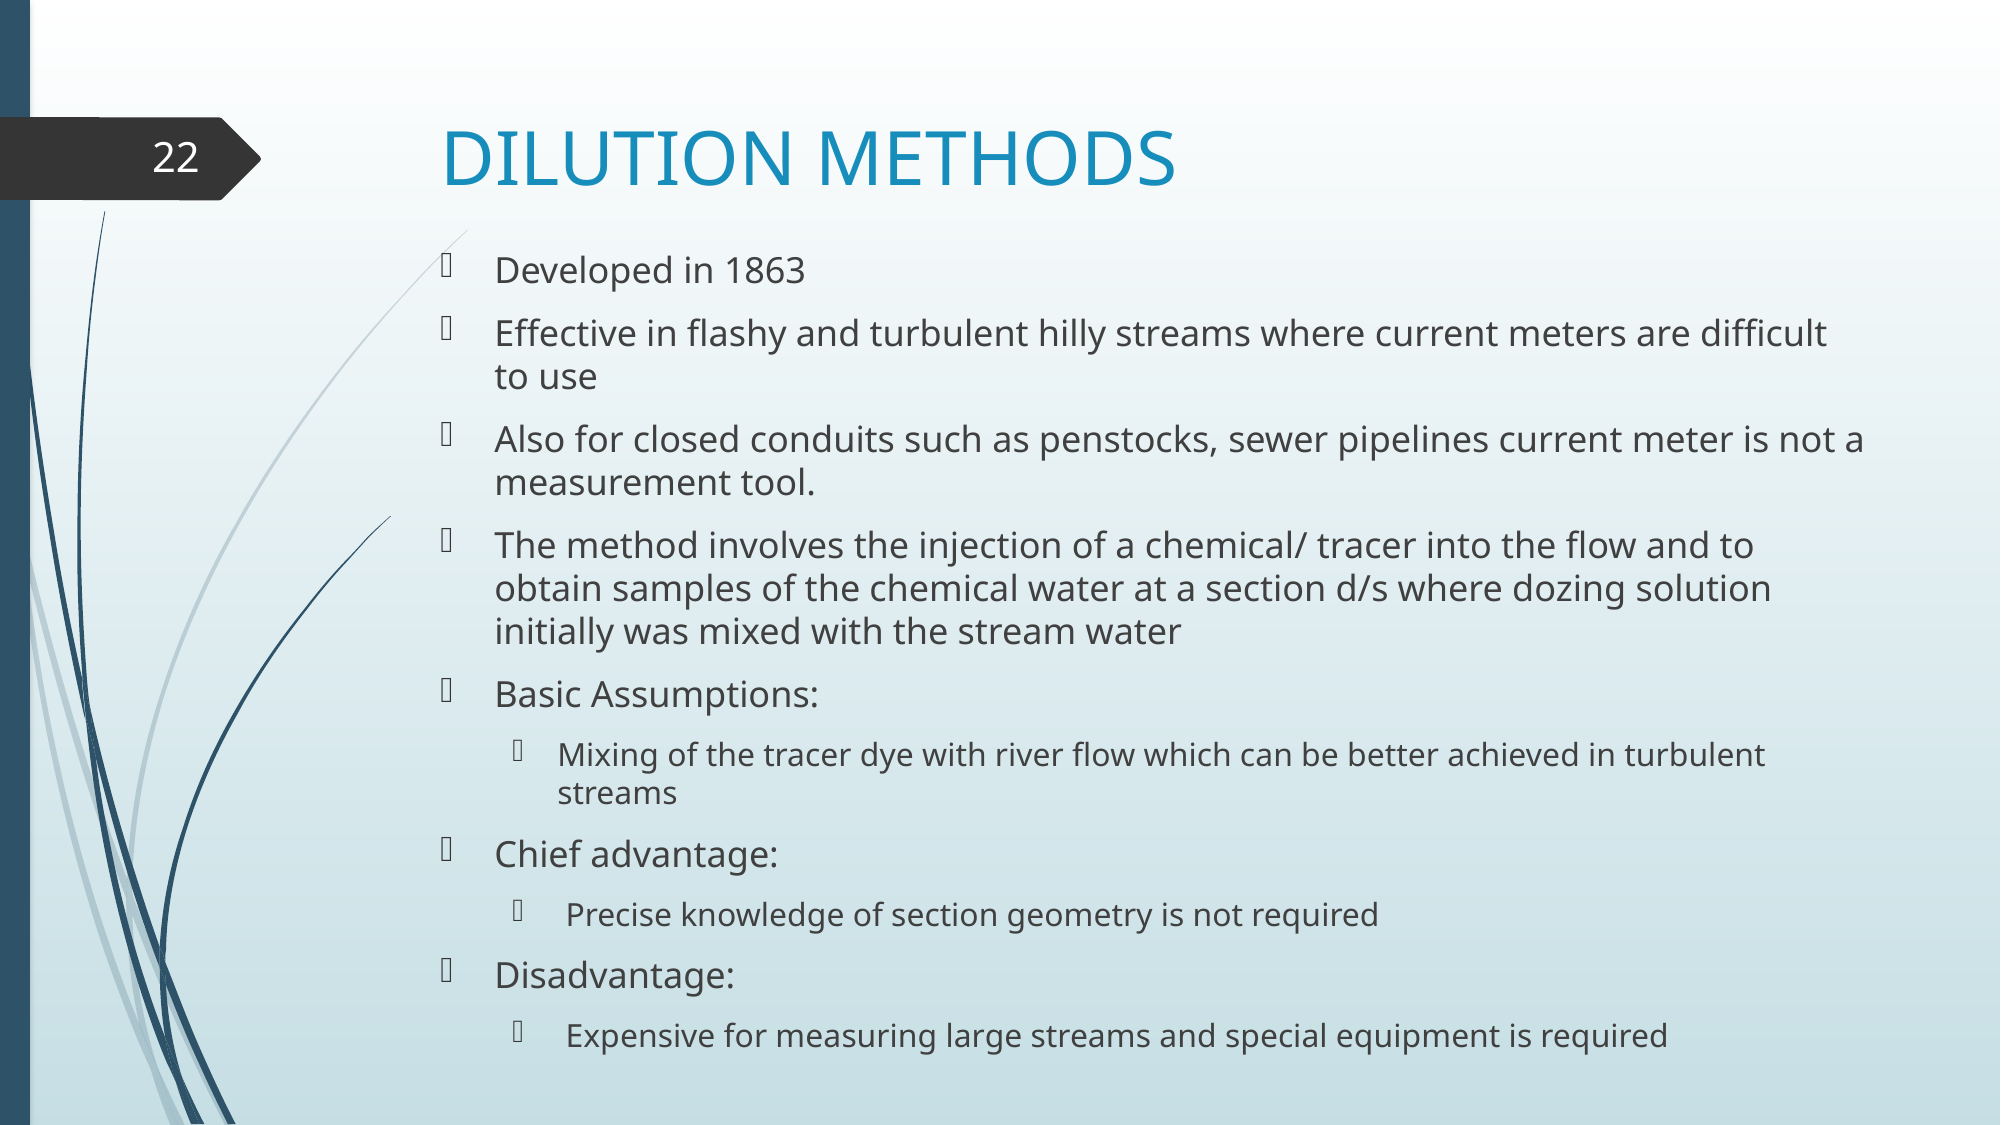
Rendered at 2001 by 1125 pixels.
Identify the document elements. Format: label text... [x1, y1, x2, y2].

slide_number 22 [87, 129, 216, 190]
list Developed in 1863 Effective in flashy and turbulent hilly streams where current meters are difficult to use Also for closed conduits such as penstocks, sewer pipelines current meter is not a measurement tool. The method involves the injection of a chemical/ tracer into the flow and to obtain samples of the chemical water at a section d/s where dozing solution initially was mixed with the stream water Basic Assumptions: Mixing of the tracer dye with river flow which can be better achieved in turbulent streams Chief advantage: Precise knowledge of section geometry is not required Disadvantage: Expensive for measuring large streams and special equipment is required [425, 239, 1888, 1065]
title DILUTION METHODS [425, 102, 1888, 239]
